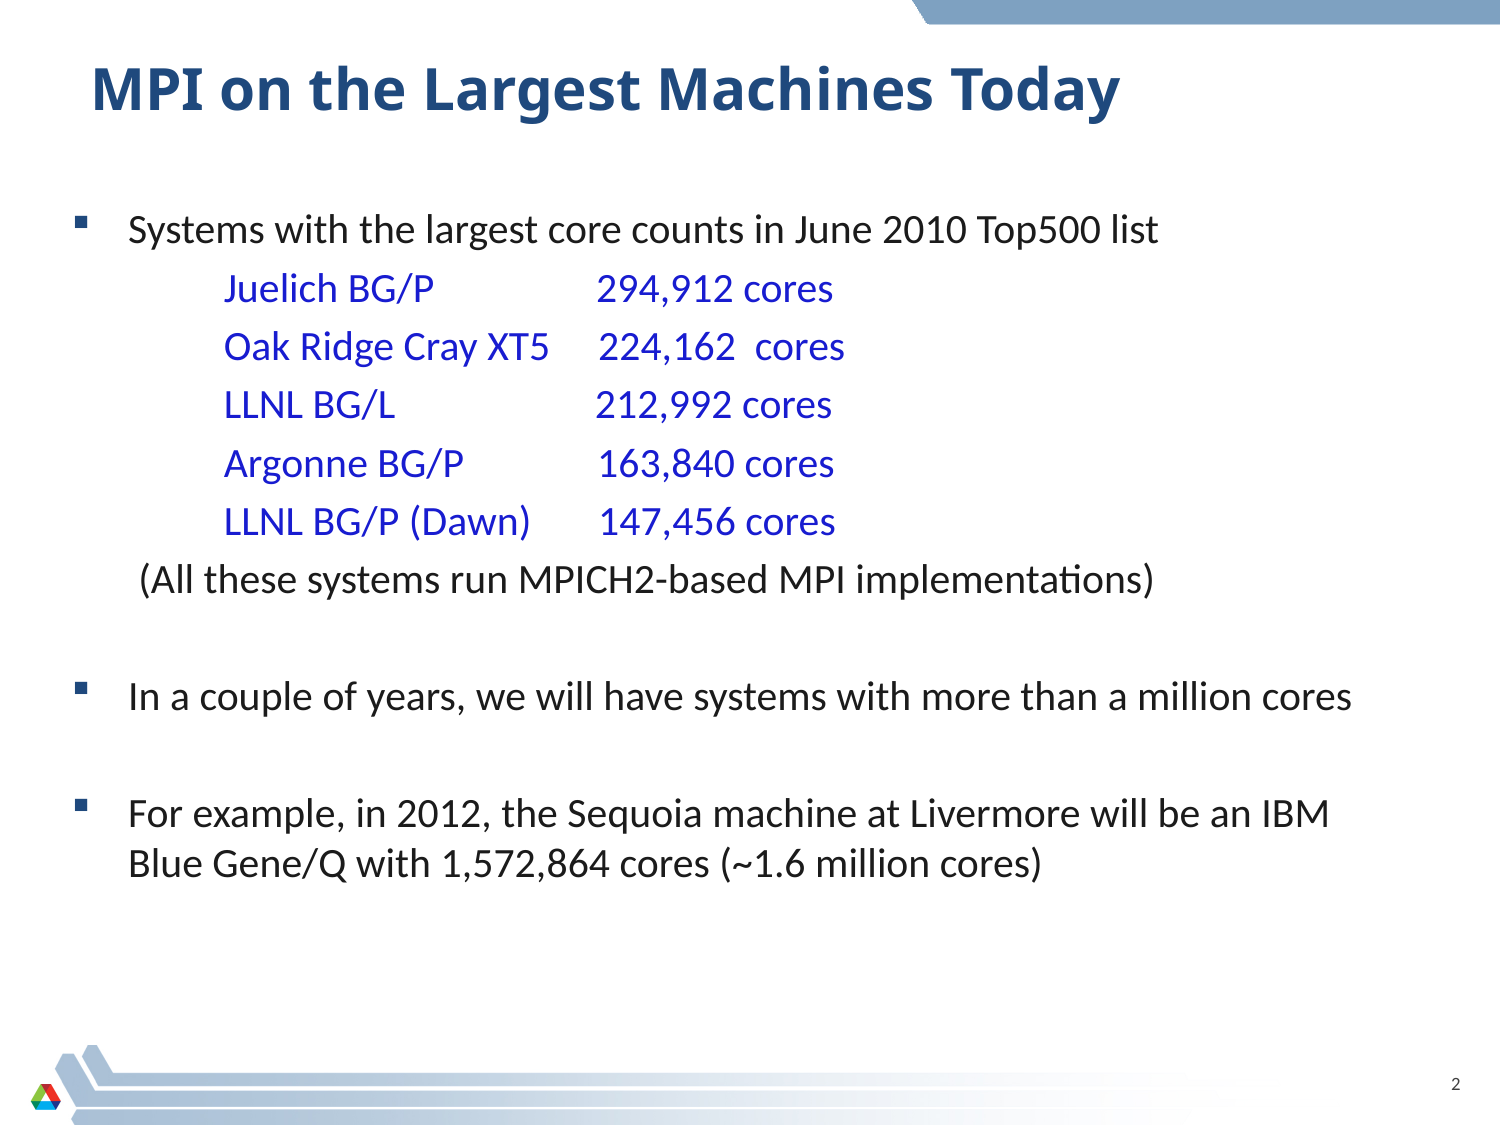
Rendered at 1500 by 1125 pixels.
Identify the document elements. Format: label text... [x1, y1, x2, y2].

picture [0, 0, 1500, 26]
picture [0, 1037, 1500, 1125]
list Systems with the largest core counts in June 2010 Top500 list Juelich BG/P 294,912 cores Oak Ridge Cray XT5 224,162 cores LLNL BG/L 212,992 cores Argonne BG/P 163,840 cores LLNL BG/P (Dawn) 147,456 cores (All these systems run MPICH2-based MPI implementations) In a couple of years, we will have systems with more than a million cores For example, in 2012, the Sequoia machine at Livermore will be an IBM Blue Gene/Q with 1,572,864 cores (~1.6 million cores) [56, 194, 1413, 909]
title MPI on the Largest Machines Today [75, 45, 1425, 233]
slide_number 2 [1412, 1064, 1476, 1125]
